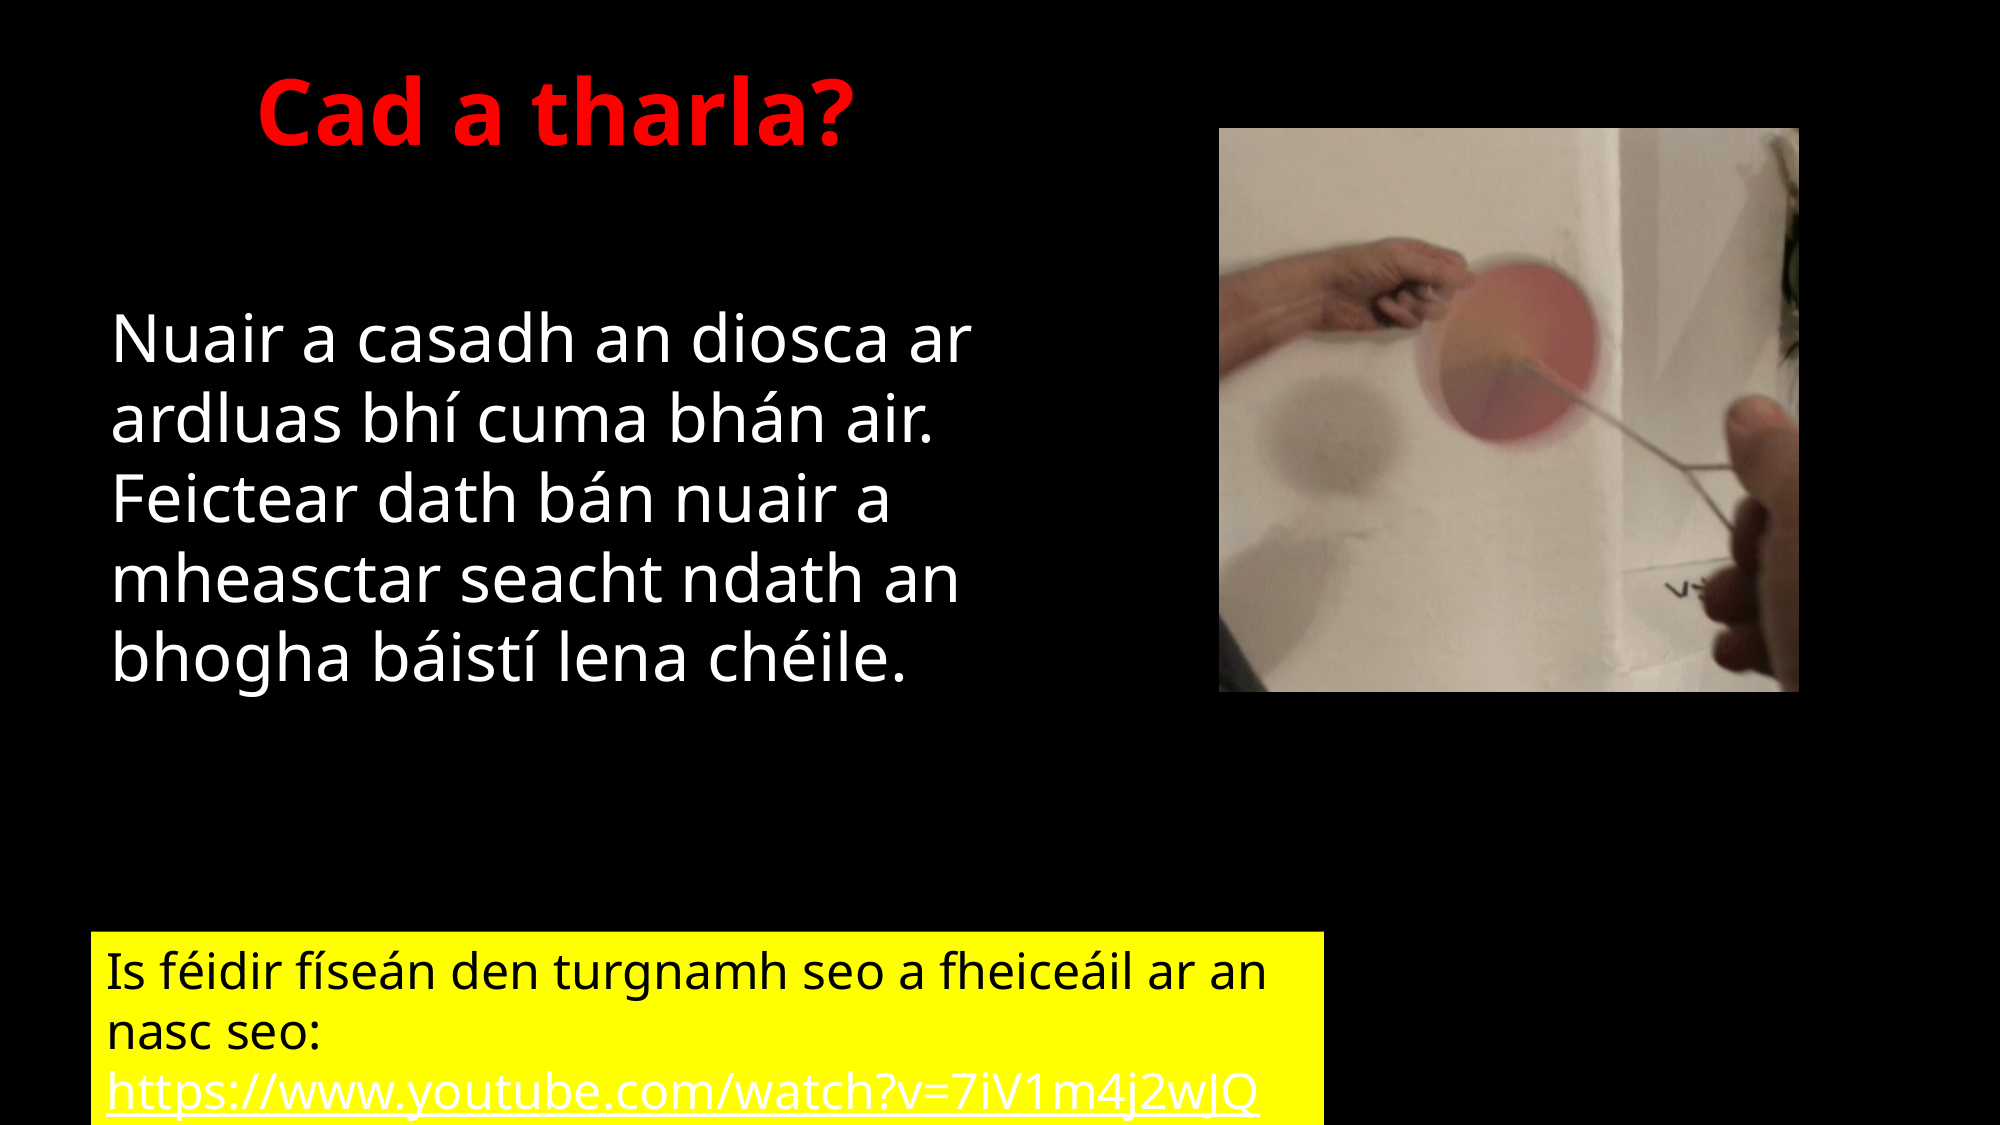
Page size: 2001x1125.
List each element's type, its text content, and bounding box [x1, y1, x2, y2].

picture [1219, 128, 1799, 692]
text_box Cad a tharla? [91, 46, 1020, 172]
text_box Nuair a casadh an diosca ar ardluas bhí cuma bhán air. Feictear dath bán nuair a mheasctar seacht ndath an bhogha báistí lena chéile. [95, 288, 1086, 703]
text_box Is féidir físeán den turgnamh seo a fheiceáil ar an nasc seo: https://www.youtube.com/watch?v=7iV1m4j2wJQ [91, 931, 1324, 1125]
